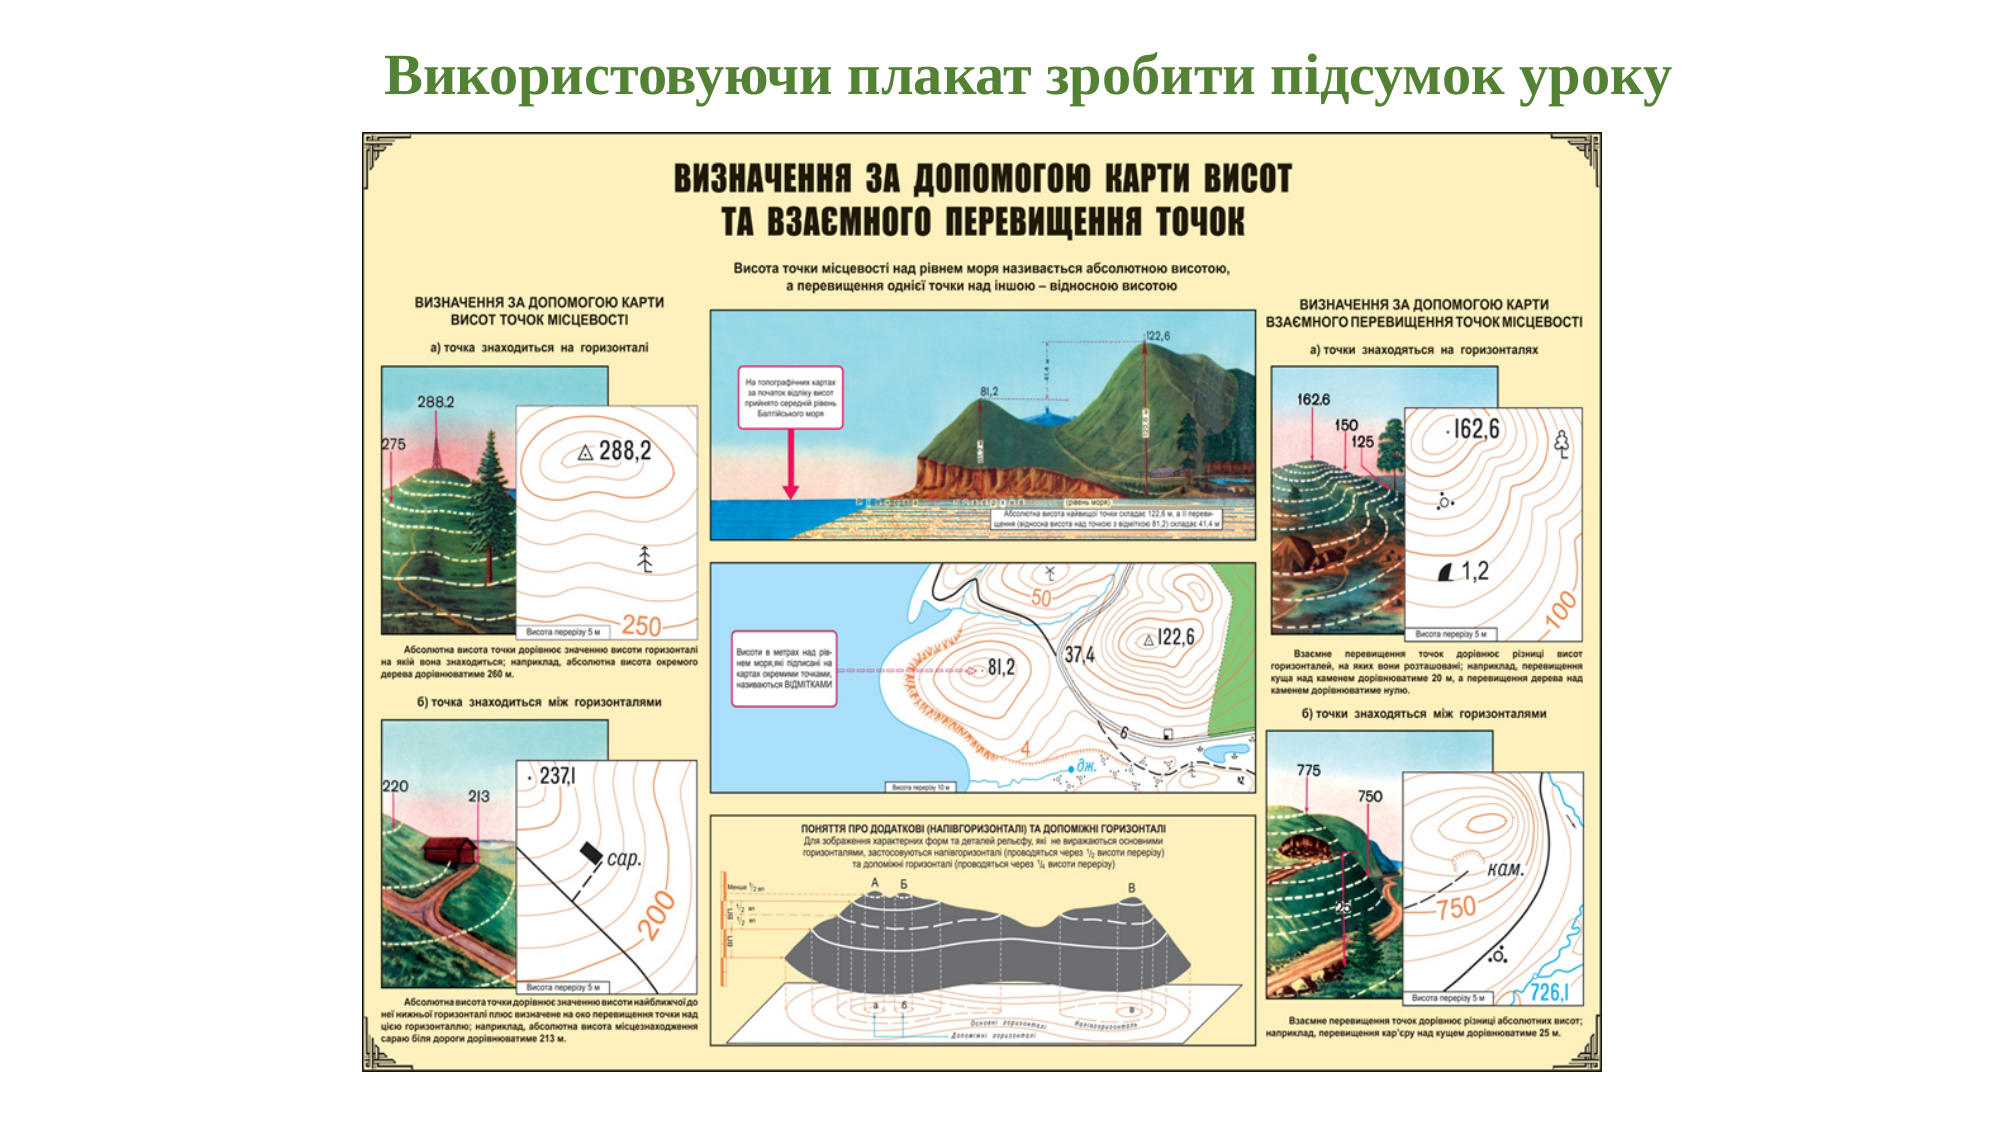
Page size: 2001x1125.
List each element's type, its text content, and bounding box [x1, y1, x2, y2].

picture [362, 132, 1602, 1072]
text_box Використовуючи плакат зробити підсумок уроку [369, 28, 1688, 114]
